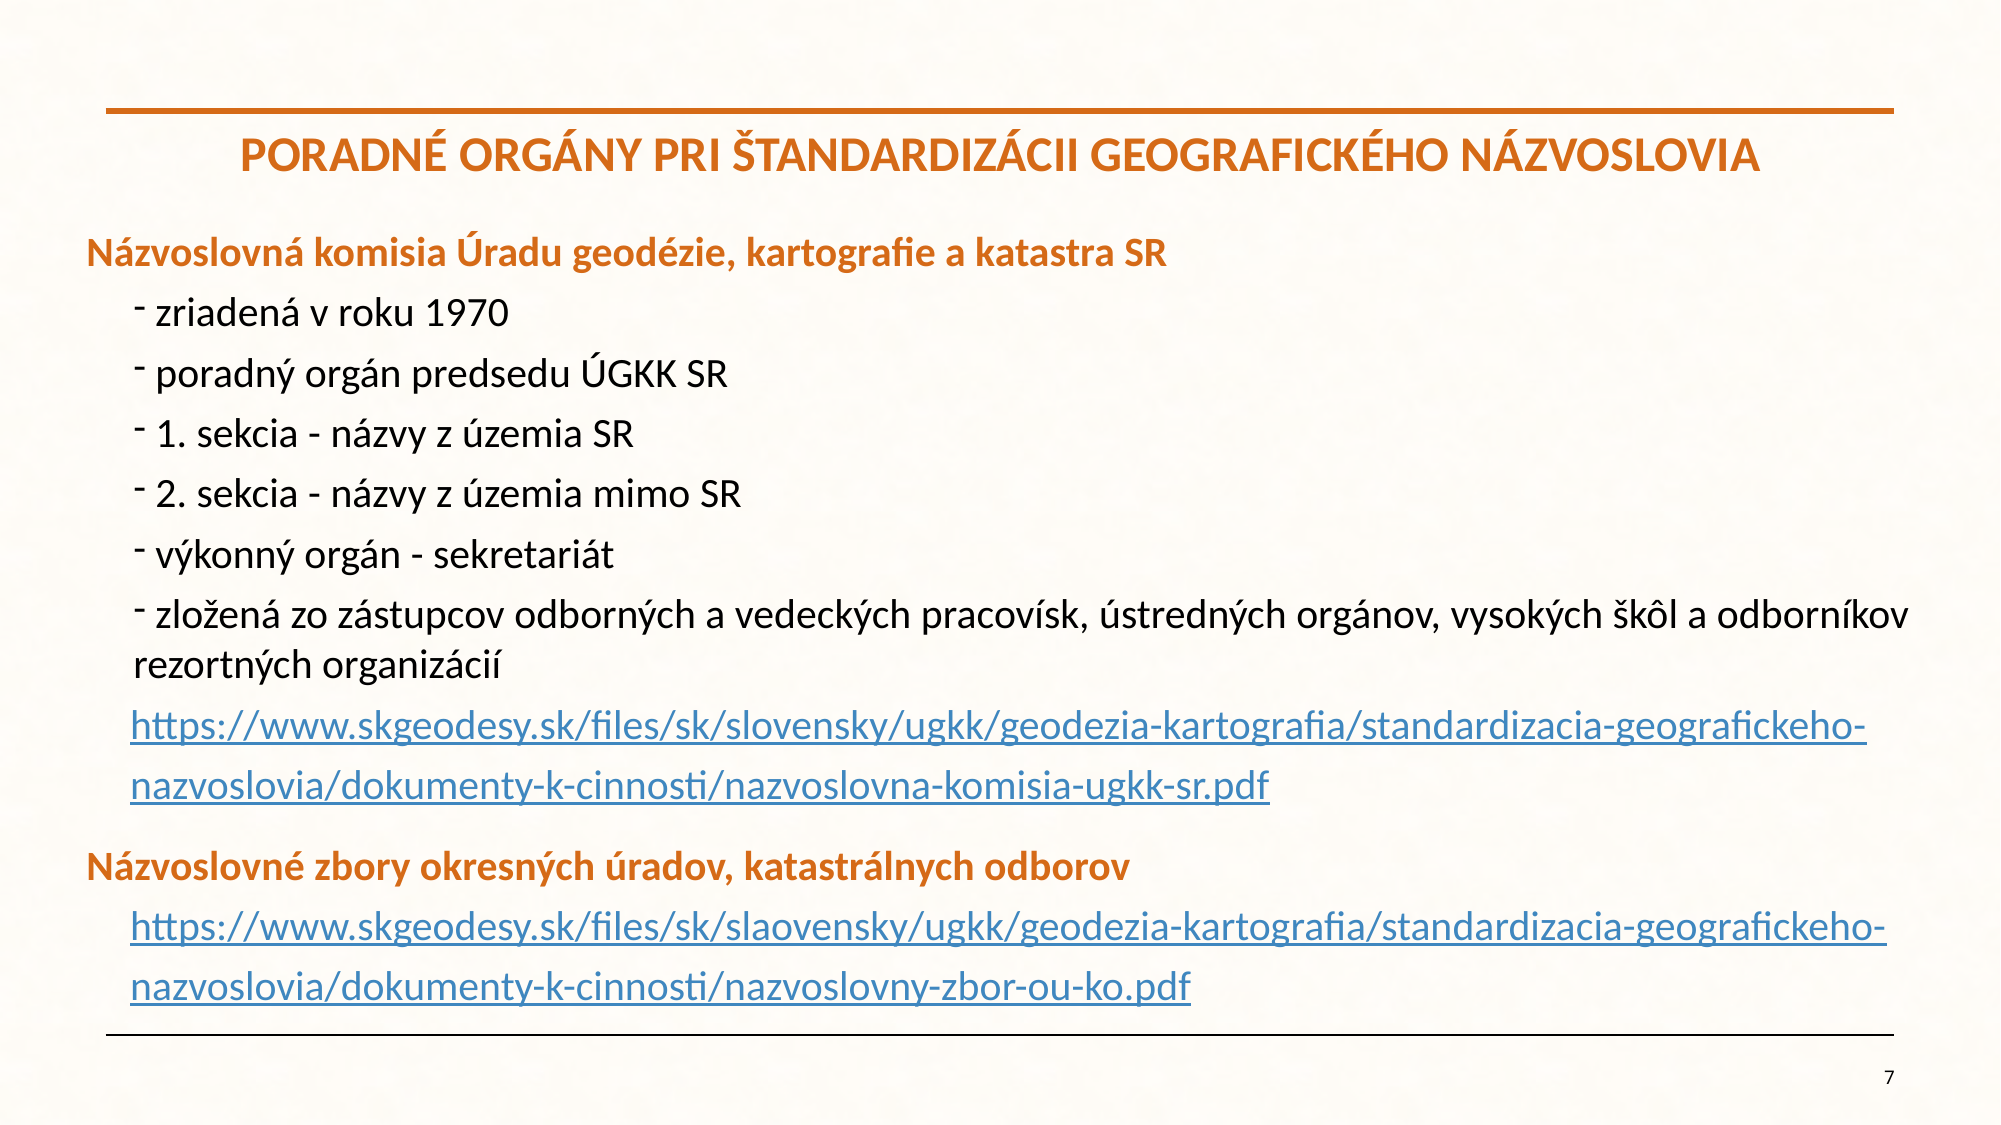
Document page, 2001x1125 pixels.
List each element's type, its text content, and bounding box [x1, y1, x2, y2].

list Názvoslovná komisia Úradu geodézie, kartografie a katastra SR zriadená v roku 1970 poradný orgán predsedu ÚGKK SR 1. sekcia - názvy z územia SR 2. sekcia - názvy z územia mimo SR výkonný orgán - sekretariát zložená zo zástupcov odborných a vedeckých pracovísk, ústredných orgánov, vysokých škôl a odborníkov rezortných organizácií https://www.skgeodesy.sk/files/sk/slovensky/ugkk/geodezia-kartografia/standardizacia-geografickeho- nazvoslovia/dokumenty-k-cinnosti/nazvoslovna-komisia-ugkk-sr.pdf Názvoslovné zbory okresných úradov, katastrálnych odborov https://www.skgeodesy.sk/files/sk/slaovensky/ugkk/geodezia-kartografia/standardizacia-geografickeho- nazvoslovia/dokumenty-k-cinnosti/nazvoslovny-zbor-ou-ko.pdf [71, 217, 1929, 1125]
slide_number 7 [1757, 1057, 1910, 1109]
title PORADNÉ ORGÁNY PRI ŠTANDARDIZÁCII GEOGRAFICKÉHO NÁZVOSLOVIA [225, 123, 1813, 182]
